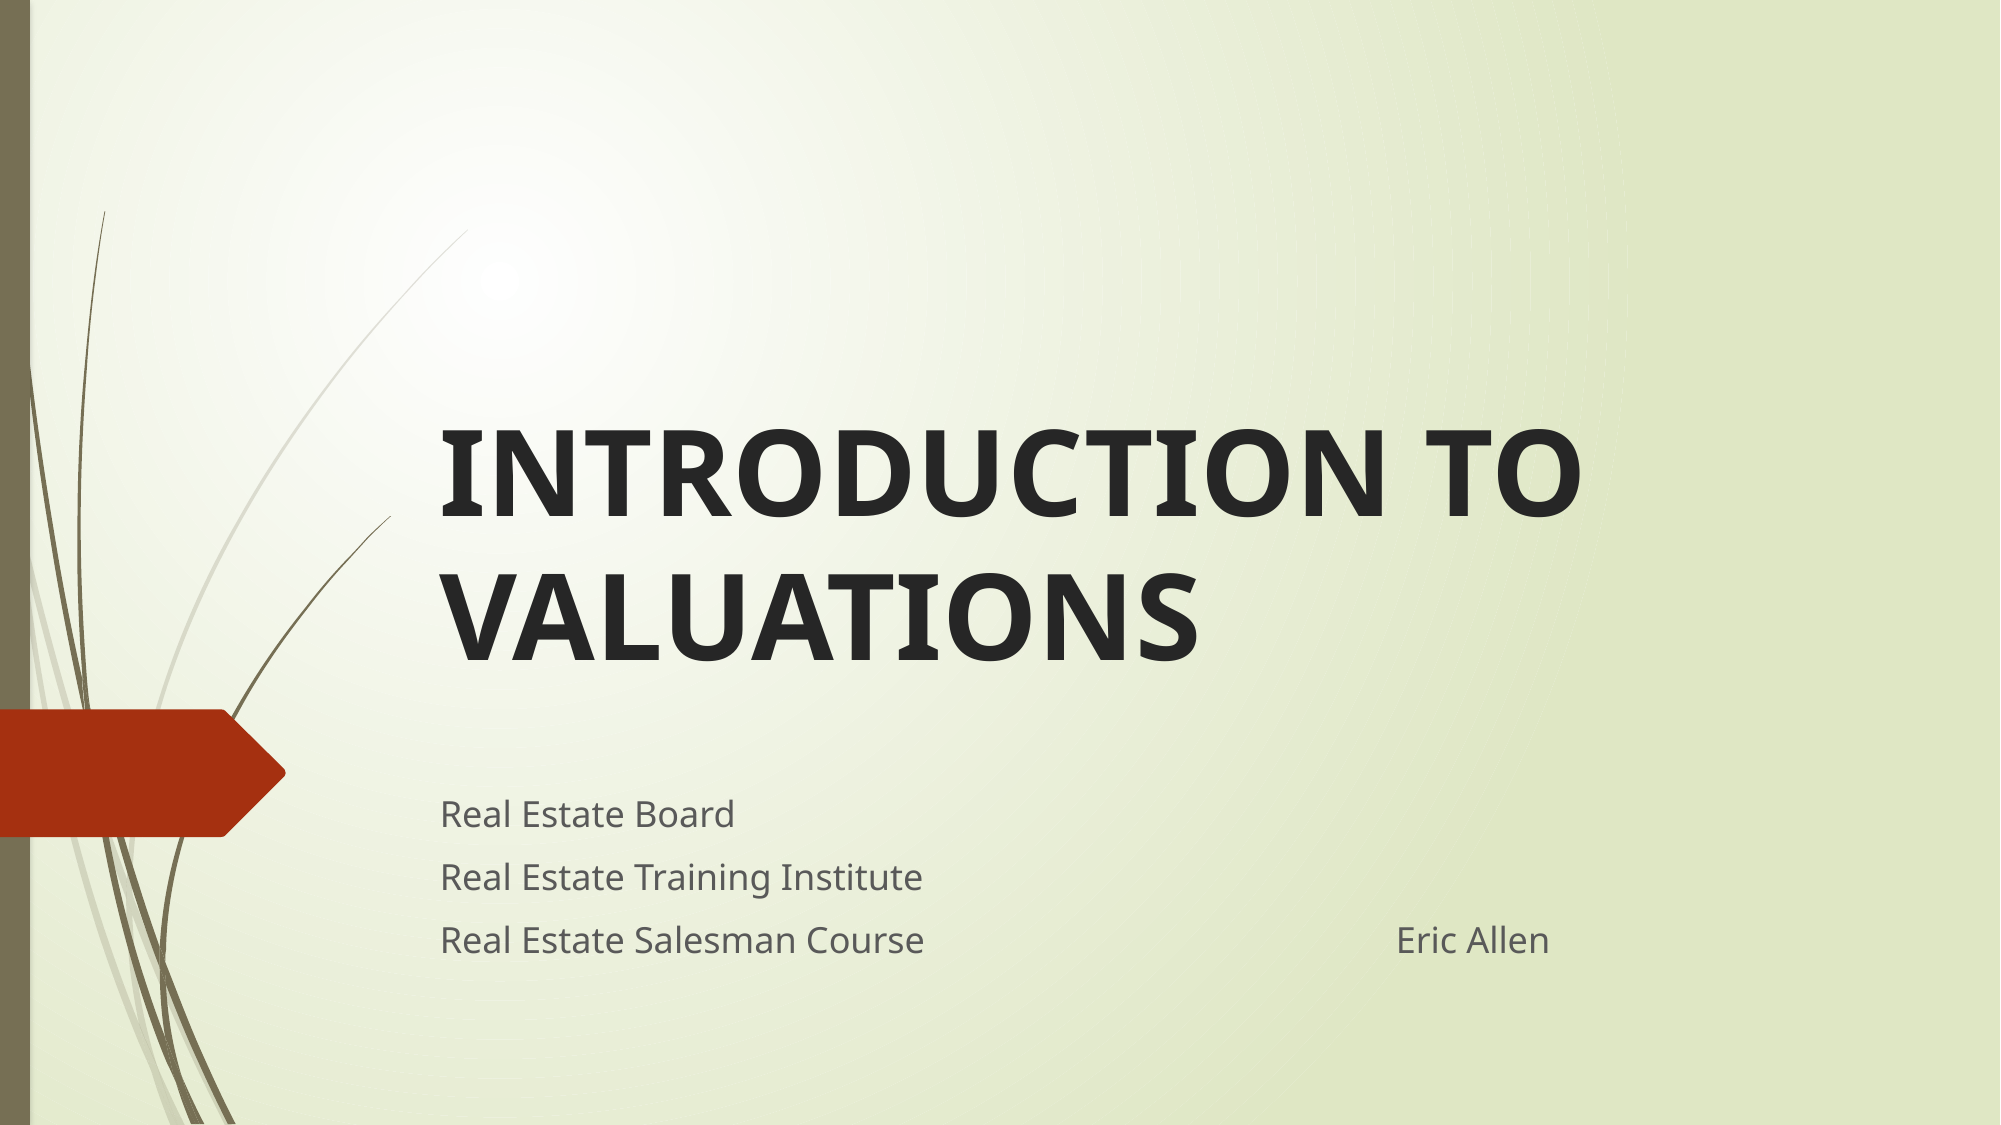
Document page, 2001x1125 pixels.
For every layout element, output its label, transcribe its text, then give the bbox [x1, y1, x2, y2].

title INTRODUCTION TO VALUATIONS [424, 386, 1888, 692]
subtitle Real Estate Board Real Estate Training Institute Real Estate Salesman Course Eric Allen [424, 783, 1888, 969]
